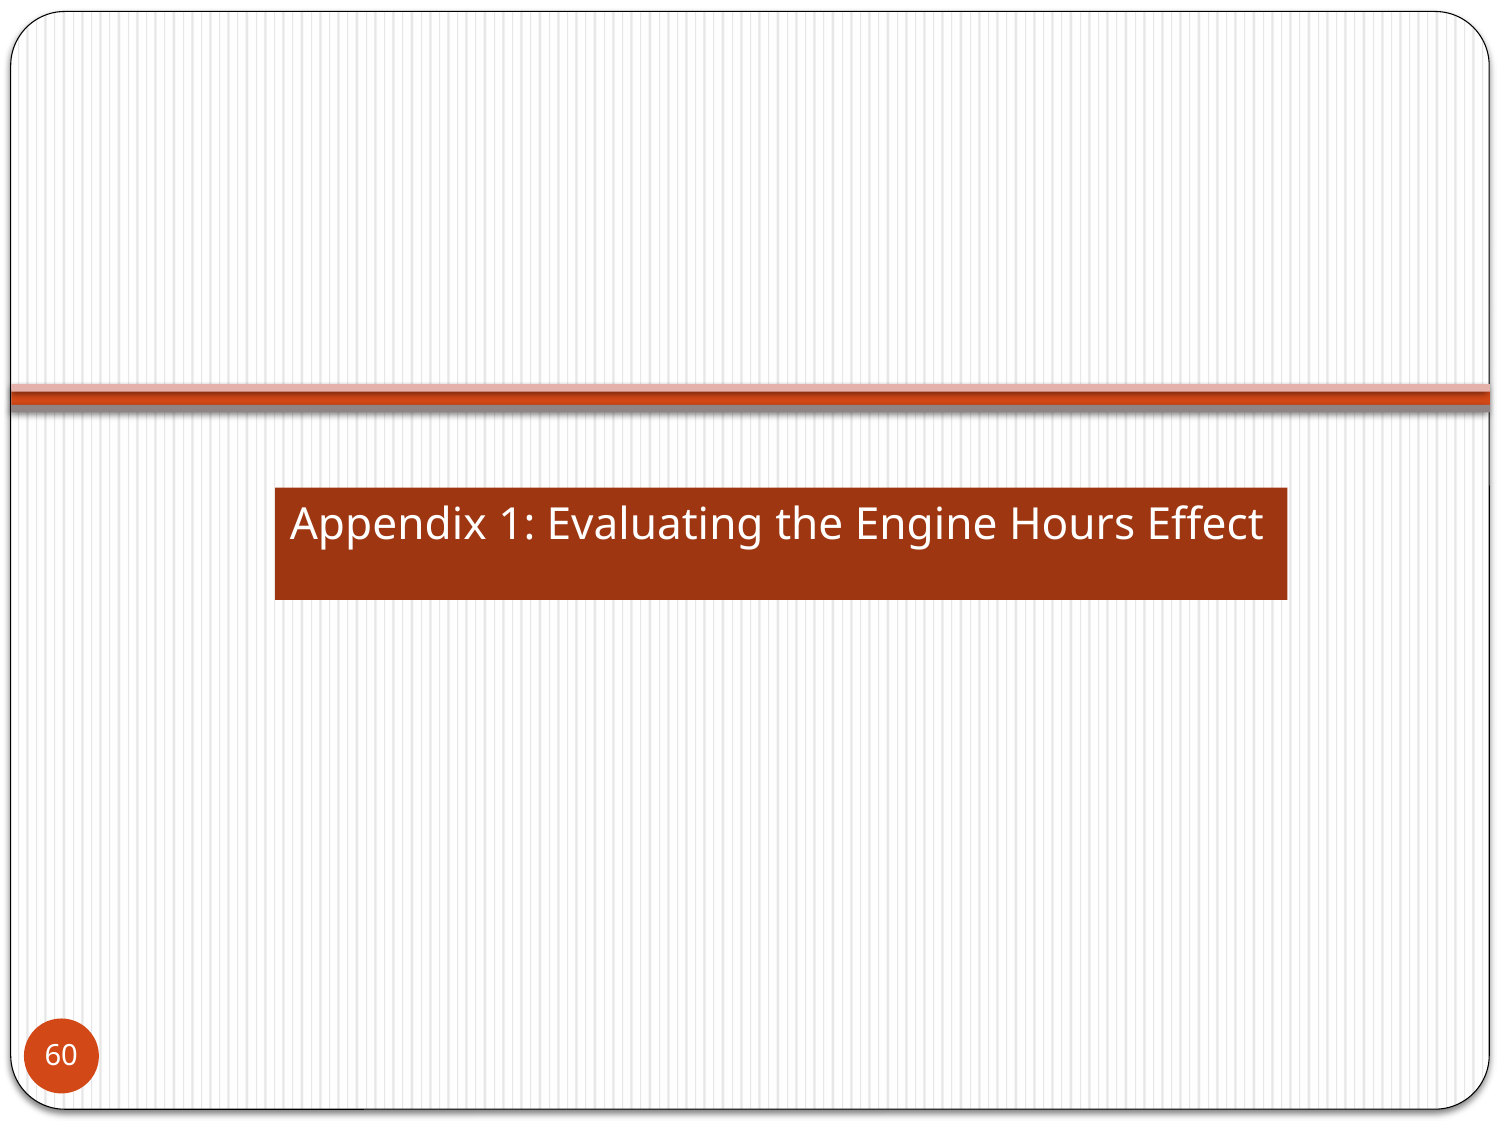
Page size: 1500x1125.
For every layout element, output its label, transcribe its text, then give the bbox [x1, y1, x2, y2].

slide_number 60 [23, 1018, 99, 1094]
list Appendix 1: Evaluating the Engine Hours Effect [275, 487, 1288, 600]
